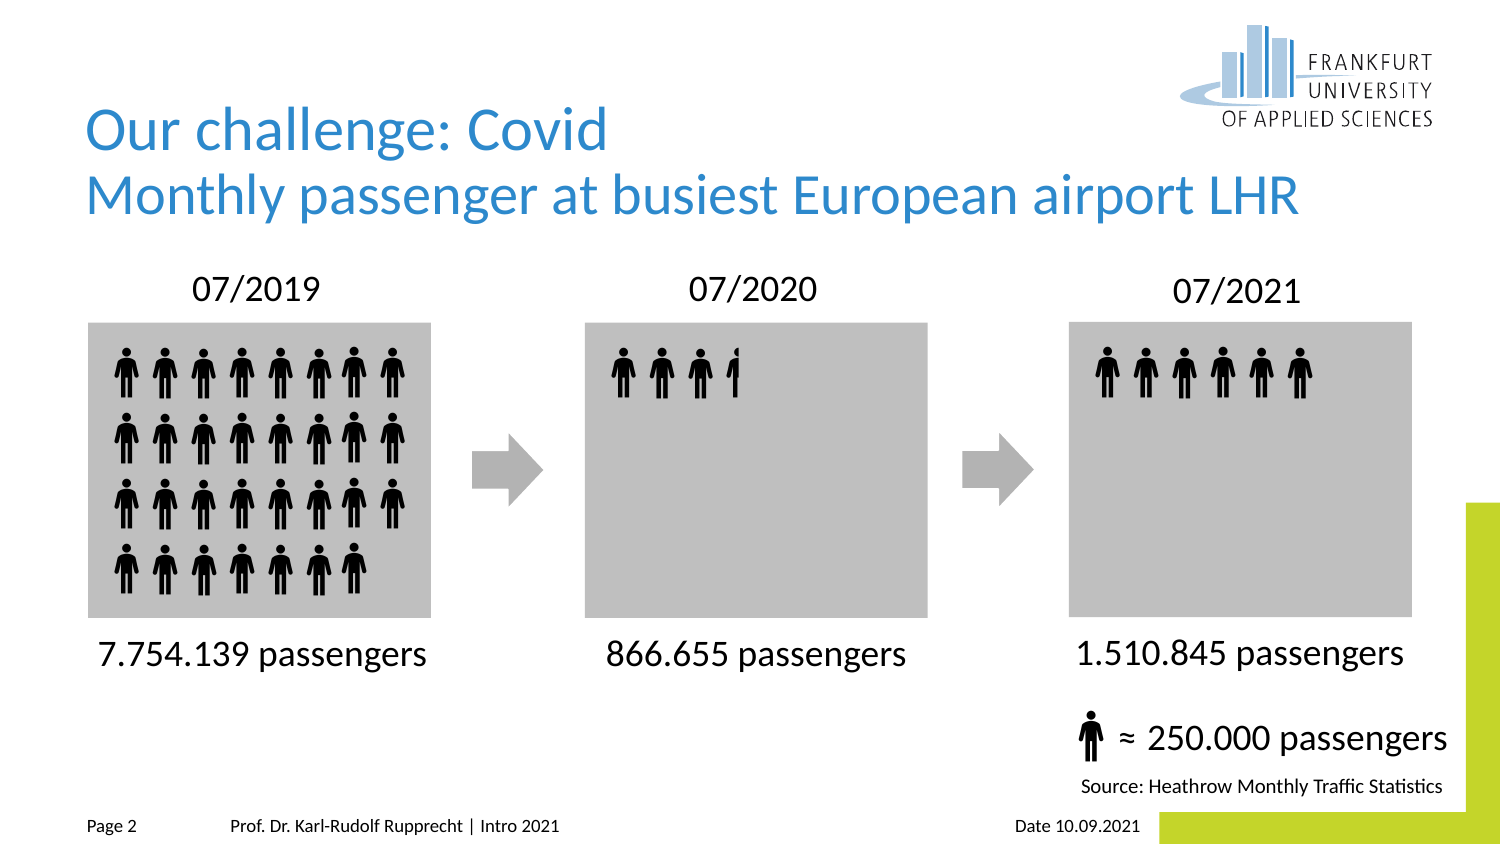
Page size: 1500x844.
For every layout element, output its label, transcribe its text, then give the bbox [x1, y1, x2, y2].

text_box [88, 322, 431, 618]
slide_number Page 2 [86, 813, 138, 837]
text_box 7.754.139 passengers [82, 621, 443, 682]
picture [100, 476, 419, 531]
picture [100, 345, 419, 401]
text_box [961, 430, 1036, 509]
text_box 07/2019 [177, 256, 375, 317]
title Our challenge: Covid Monthly passenger at busiest European airport LHR [85, 161, 1471, 228]
text_box [584, 322, 928, 618]
text_box [471, 431, 545, 509]
text_box 1.510.845 passengers [1060, 620, 1421, 681]
picture [1064, 709, 1118, 763]
slide_number Prof. Dr. Karl-Rudolf Rupprecht | Intro 2021 [230, 810, 821, 837]
text_box 866.655 passengers [576, 621, 937, 682]
text_box 07/2020 [674, 256, 871, 317]
text_box ≈ 250.000 passengers [1103, 705, 1467, 766]
footer Date 10.09.2021 [845, 810, 1141, 837]
text_box [1068, 321, 1412, 618]
text_box 07/2021 [1158, 259, 1355, 319]
picture [1080, 345, 1327, 400]
text_box Source: Heathrow Monthly Traffic Statistics [1081, 772, 1500, 798]
picture [596, 345, 739, 401]
picture [100, 541, 381, 597]
picture [100, 410, 419, 466]
